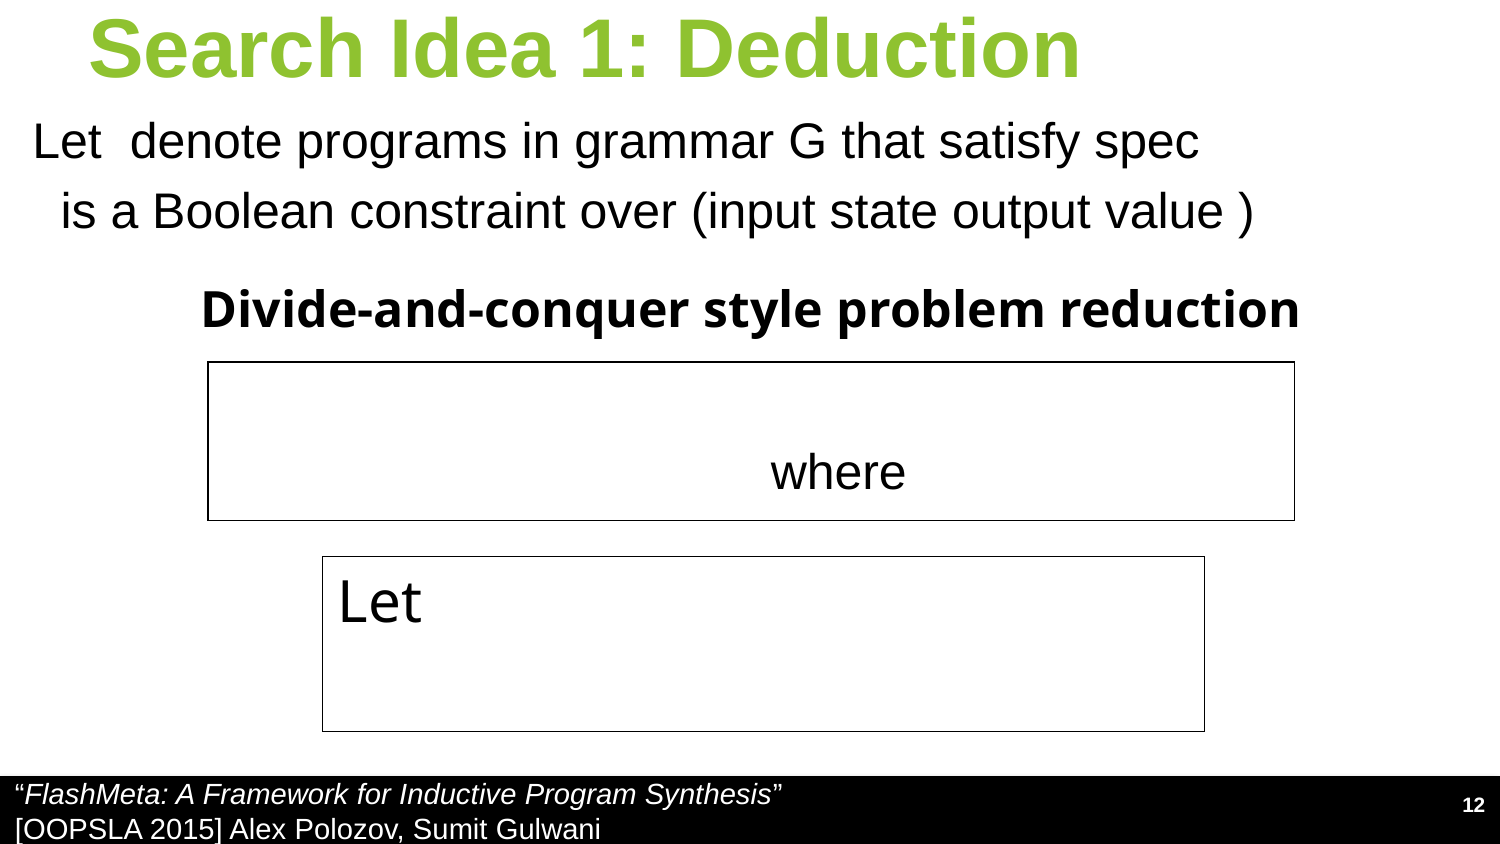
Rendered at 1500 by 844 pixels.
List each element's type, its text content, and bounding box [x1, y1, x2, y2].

slide_number 12 [1441, 783, 1500, 837]
title Search Idea 1: Deduction [73, 0, 1499, 115]
text_box “FlashMeta: A Framework for Inductive Program Synthesis” [OOPSLA 2015] Alex Polozov, Sumit Gulwani [0, 767, 799, 844]
